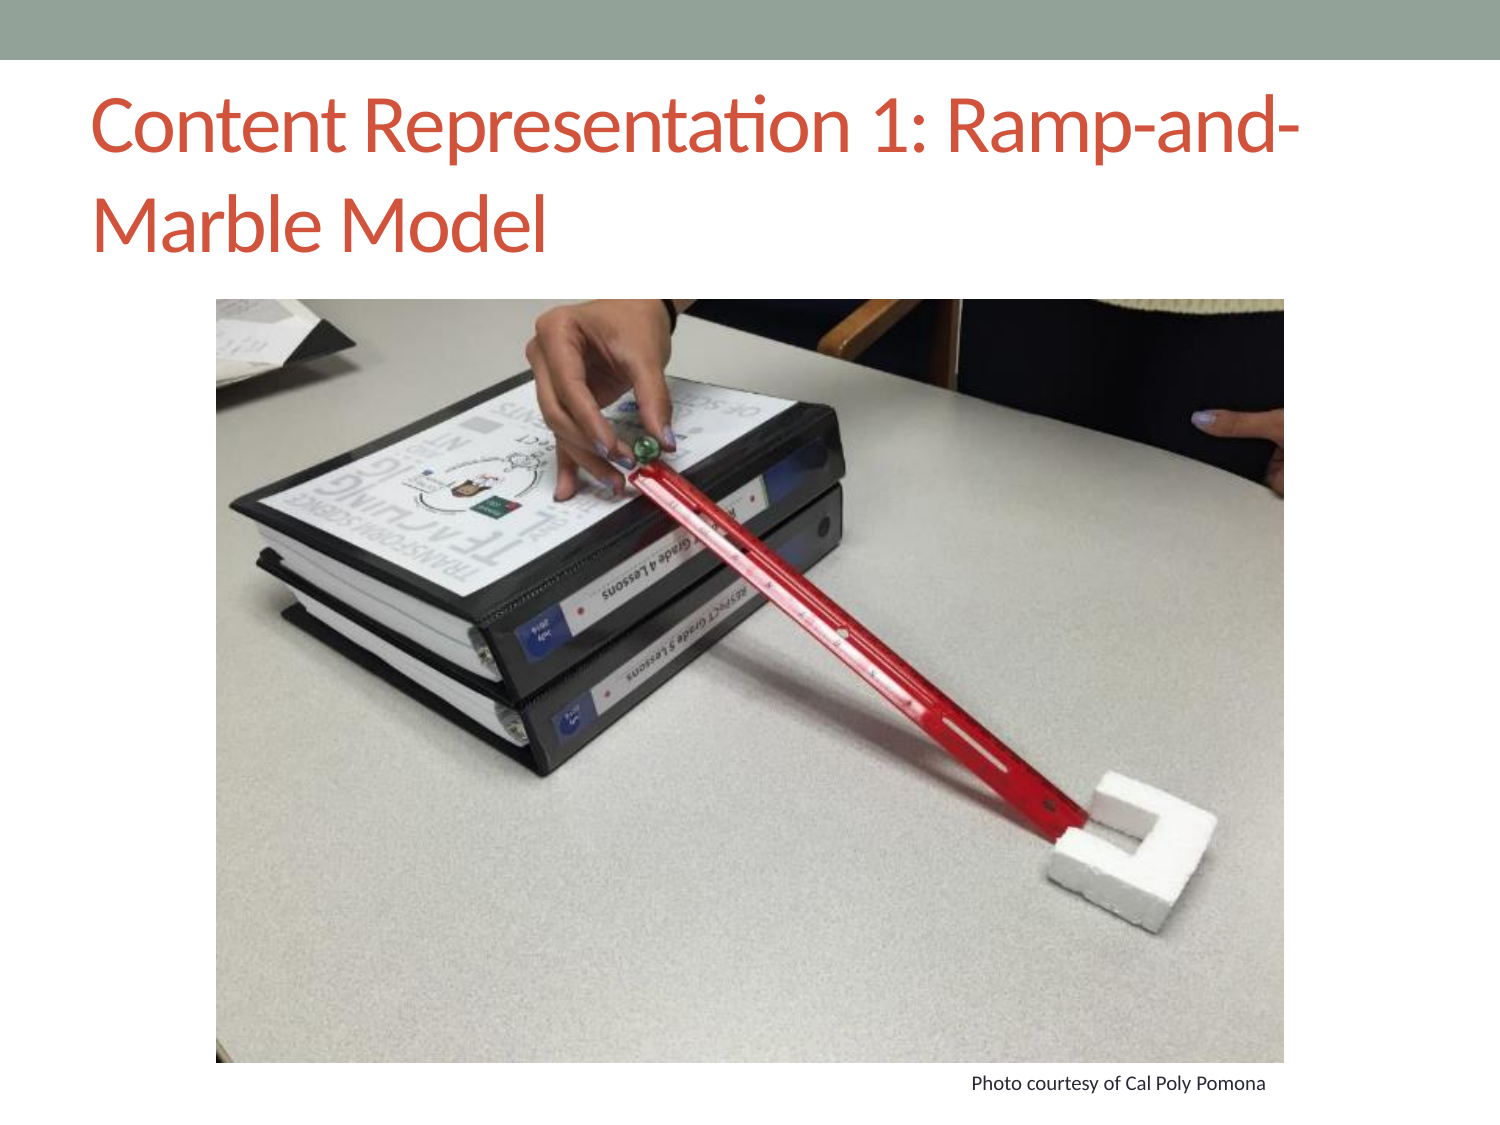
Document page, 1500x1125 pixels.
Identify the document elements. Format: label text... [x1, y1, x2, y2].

text_box Photo courtesy of Cal Poly Pomona [956, 1071, 1282, 1103]
title Content Representation 1: Ramp-and-Marble Model [75, 87, 1425, 250]
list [216, 299, 1284, 1063]
